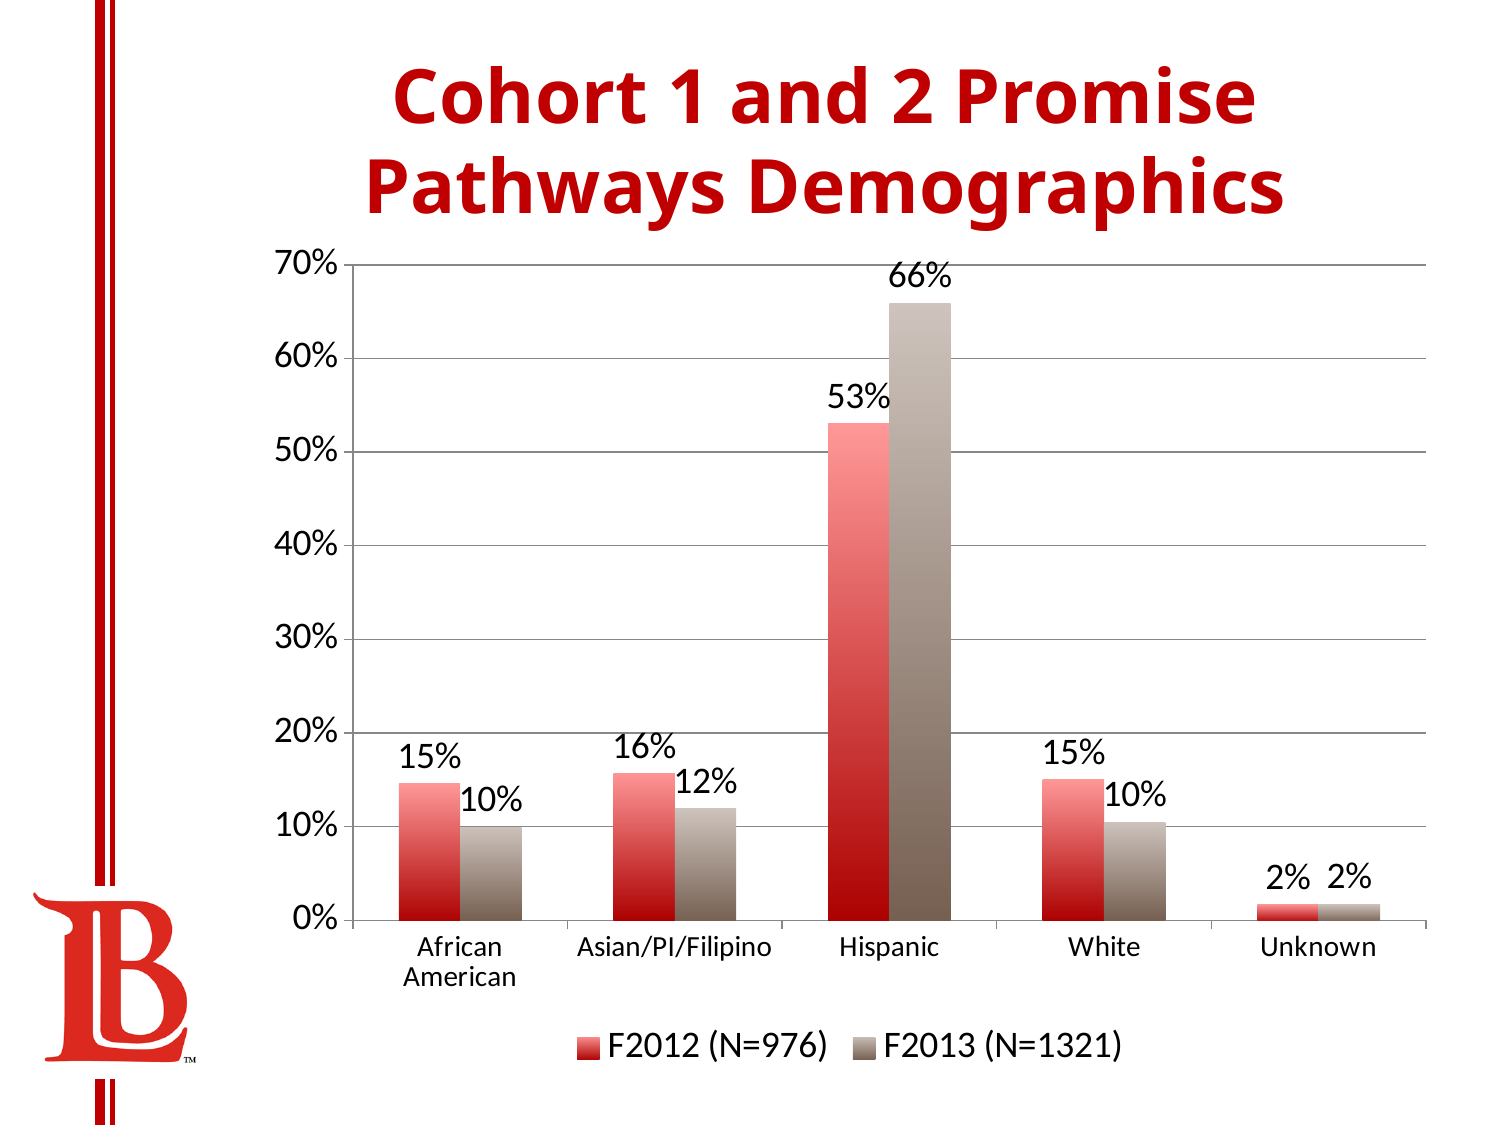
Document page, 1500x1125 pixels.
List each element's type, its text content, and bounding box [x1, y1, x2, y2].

title Cohort 1 and 2 Promise Pathways Demographics [225, 45, 1425, 233]
chart [249, 228, 1451, 1076]
picture [12, 885, 226, 1080]
